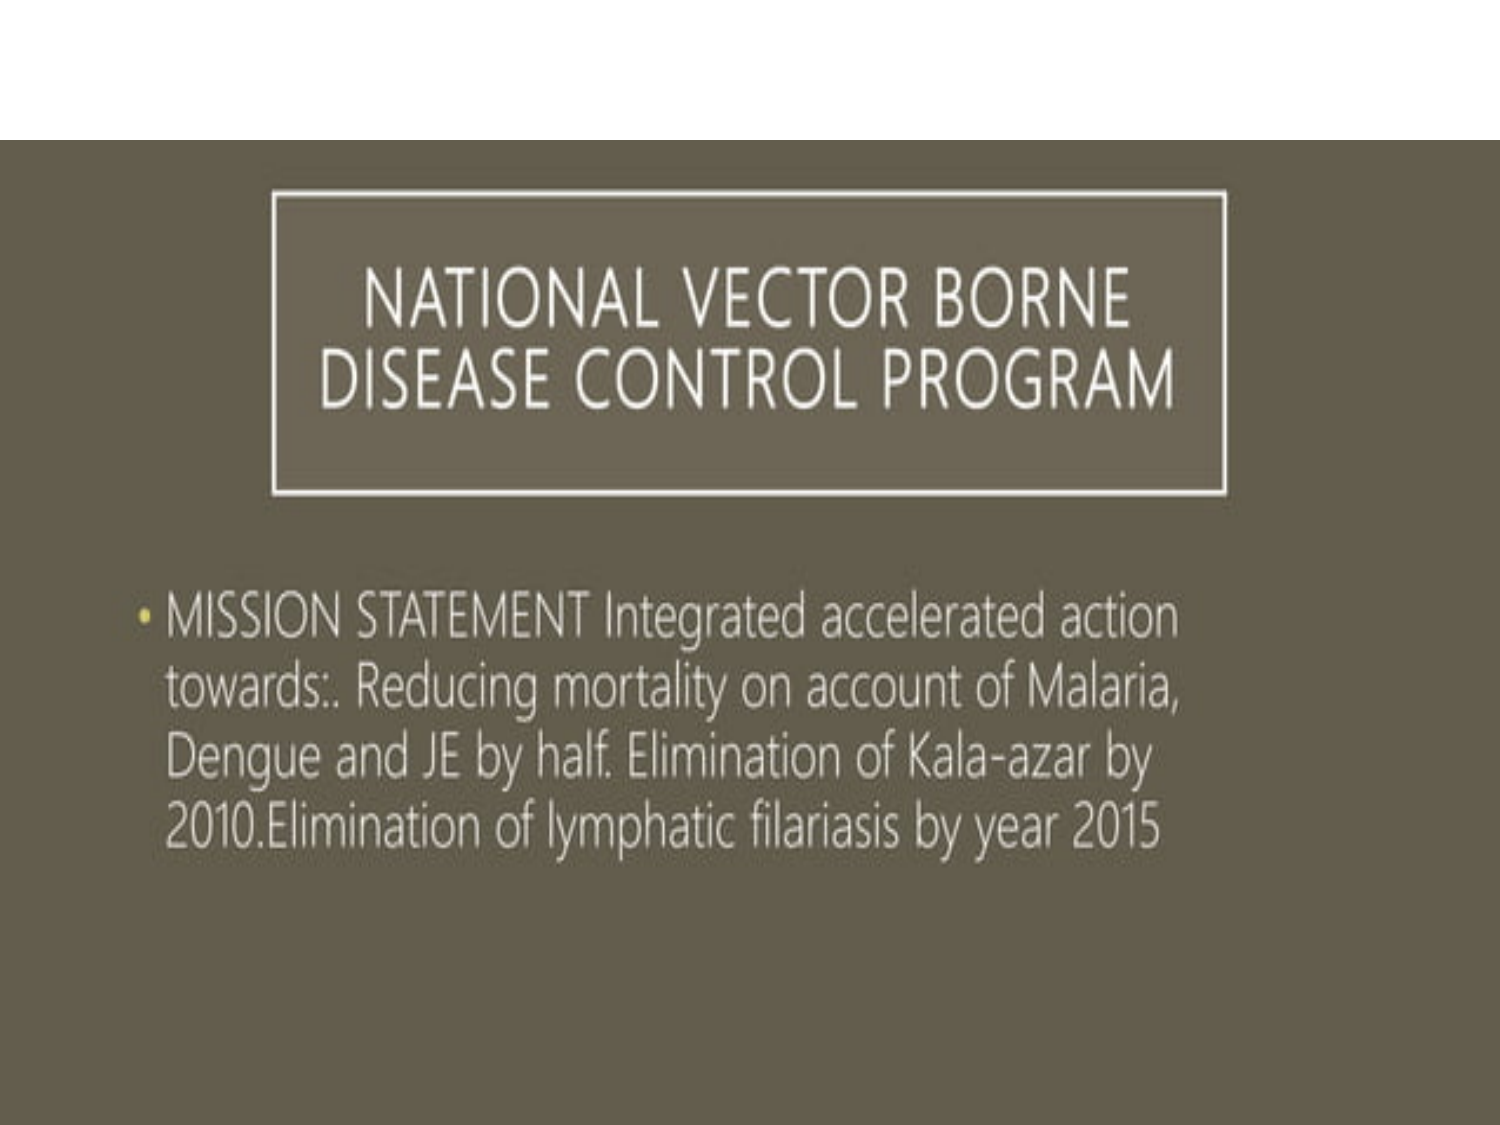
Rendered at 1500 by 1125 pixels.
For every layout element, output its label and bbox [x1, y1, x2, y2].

picture [0, 139, 1500, 1125]
